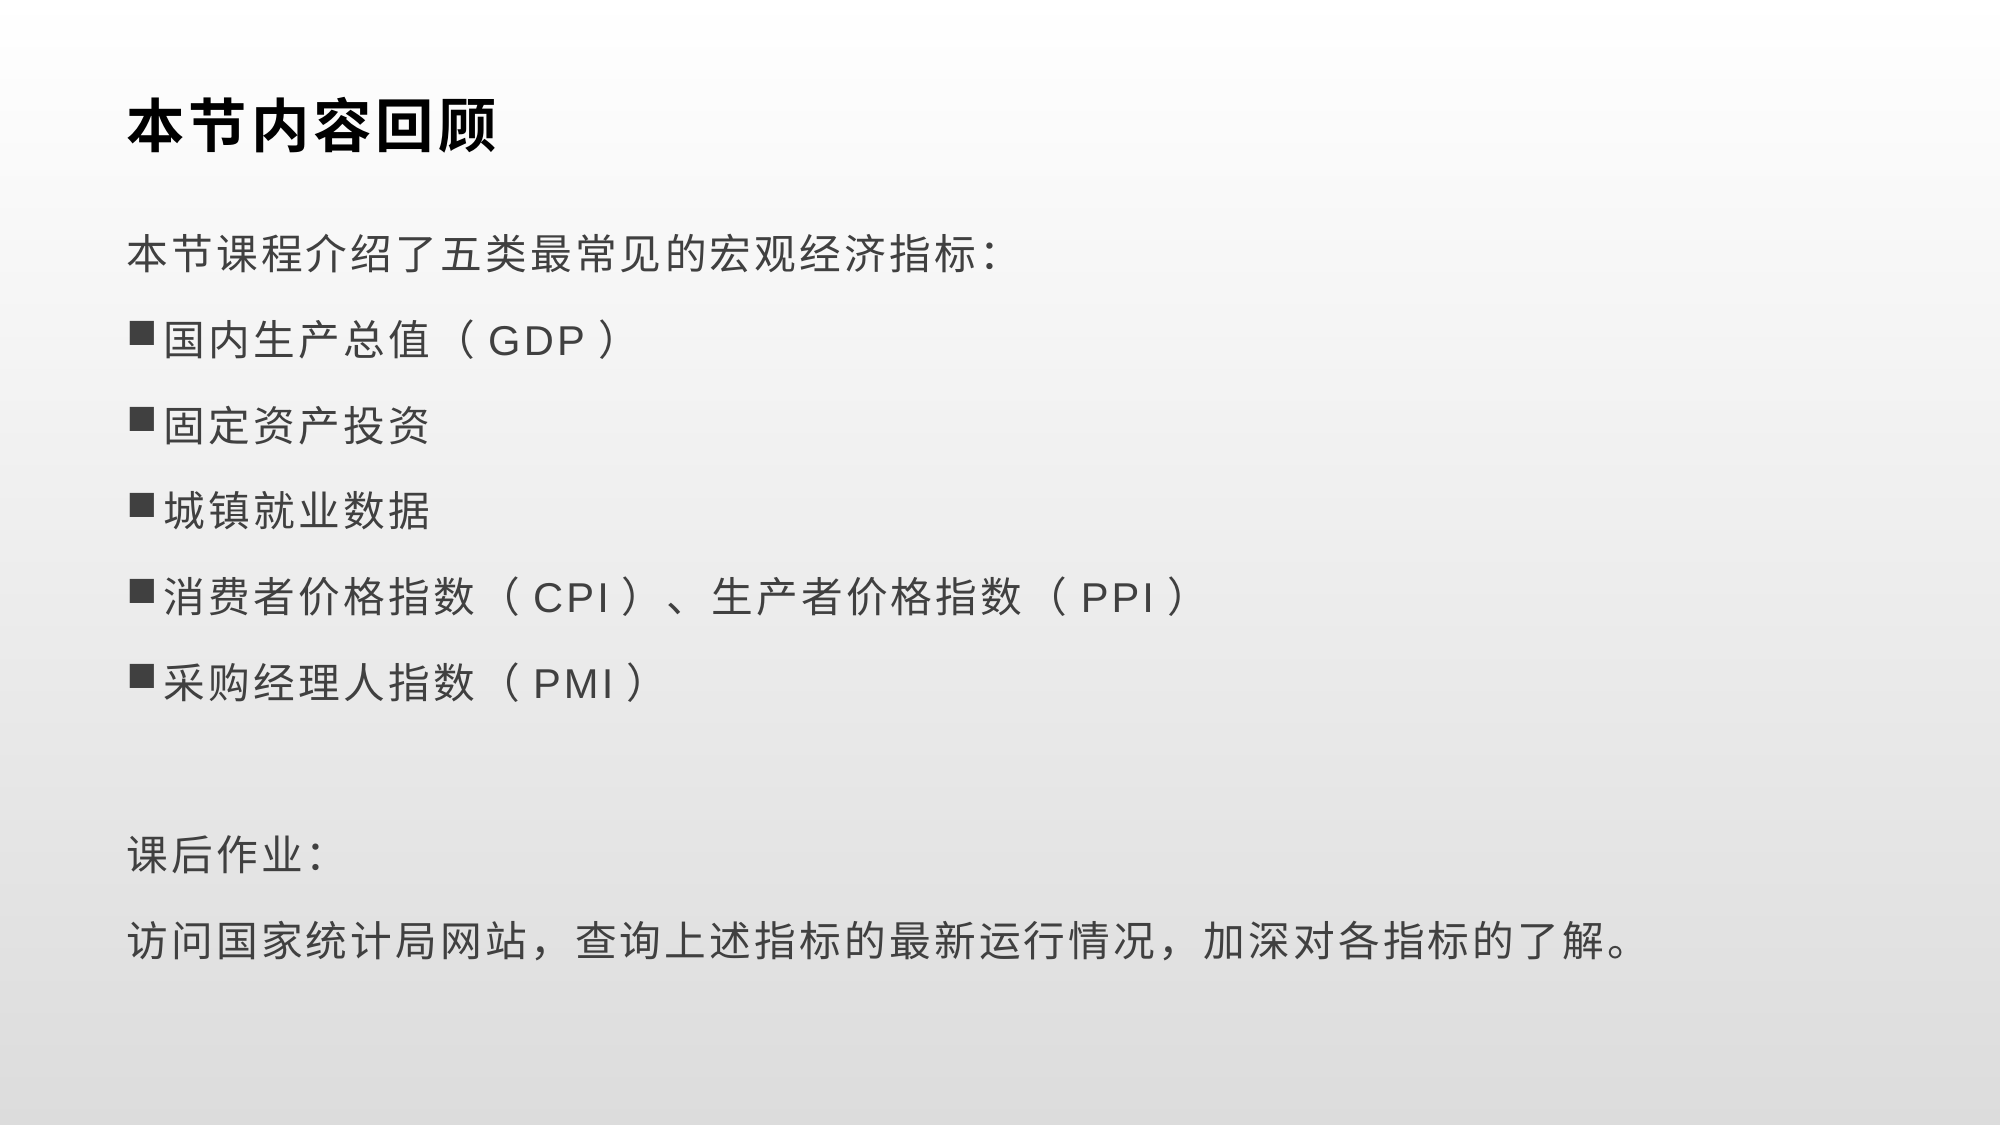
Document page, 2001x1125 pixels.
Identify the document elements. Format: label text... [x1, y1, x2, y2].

title 本节内容回顾 [109, 70, 1891, 178]
list 本节课程介绍了五类最常见的宏观经济指标： 国内生产总值（GDP） 固定资产投资 城镇就业数据 消费者价格指数（CPI）、生产者价格指数（PPI） 采购经理人指数（PMI） 课后作业： 访问国家统计局网站，查询上述指标的最新运行情况，加深对各指标的了解。 [109, 212, 1891, 1040]
